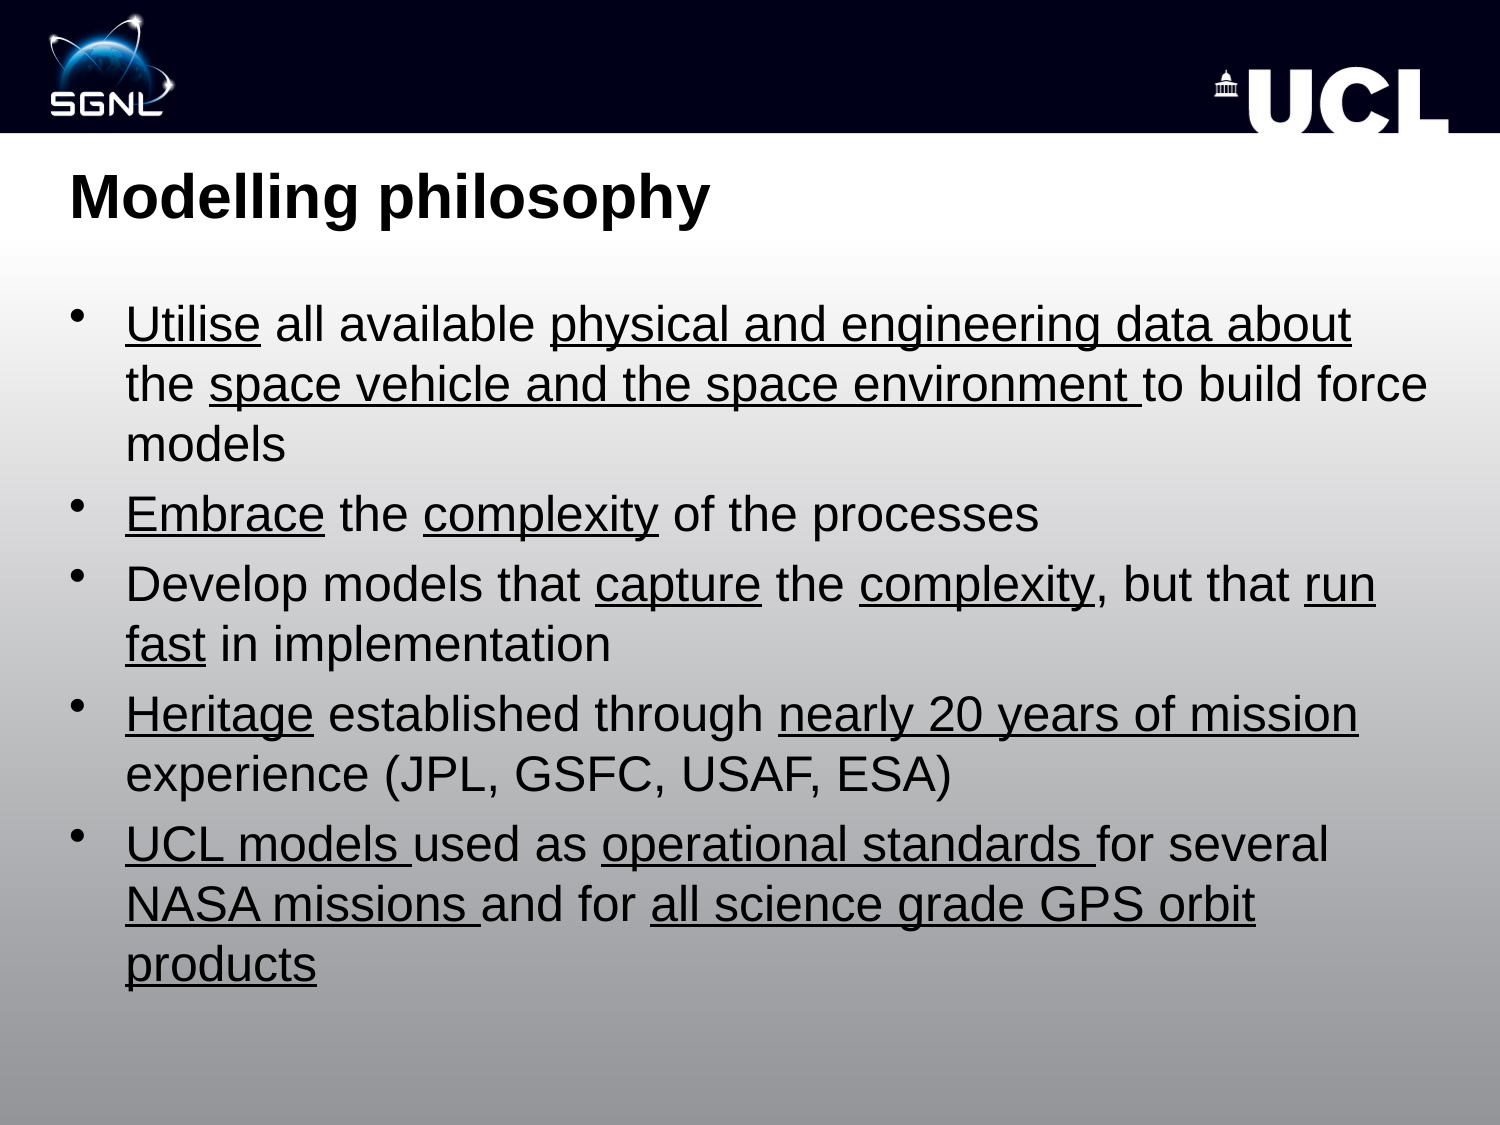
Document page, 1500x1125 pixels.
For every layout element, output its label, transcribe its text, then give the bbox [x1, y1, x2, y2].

list Utilise all available physical and engineering data about the space vehicle and the space environment to build force models Embrace the complexity of the processes Develop models that capture the complexity, but that run fast in implementation Heritage established through nearly 20 years of mission experience (JPL, GSFC, USAF, ESA) UCL models used as operational standards for several NASA missions and for all science grade GPS orbit products [53, 283, 1448, 852]
picture [0, 0, 1500, 1125]
title Modelling philosophy [53, 148, 1448, 283]
